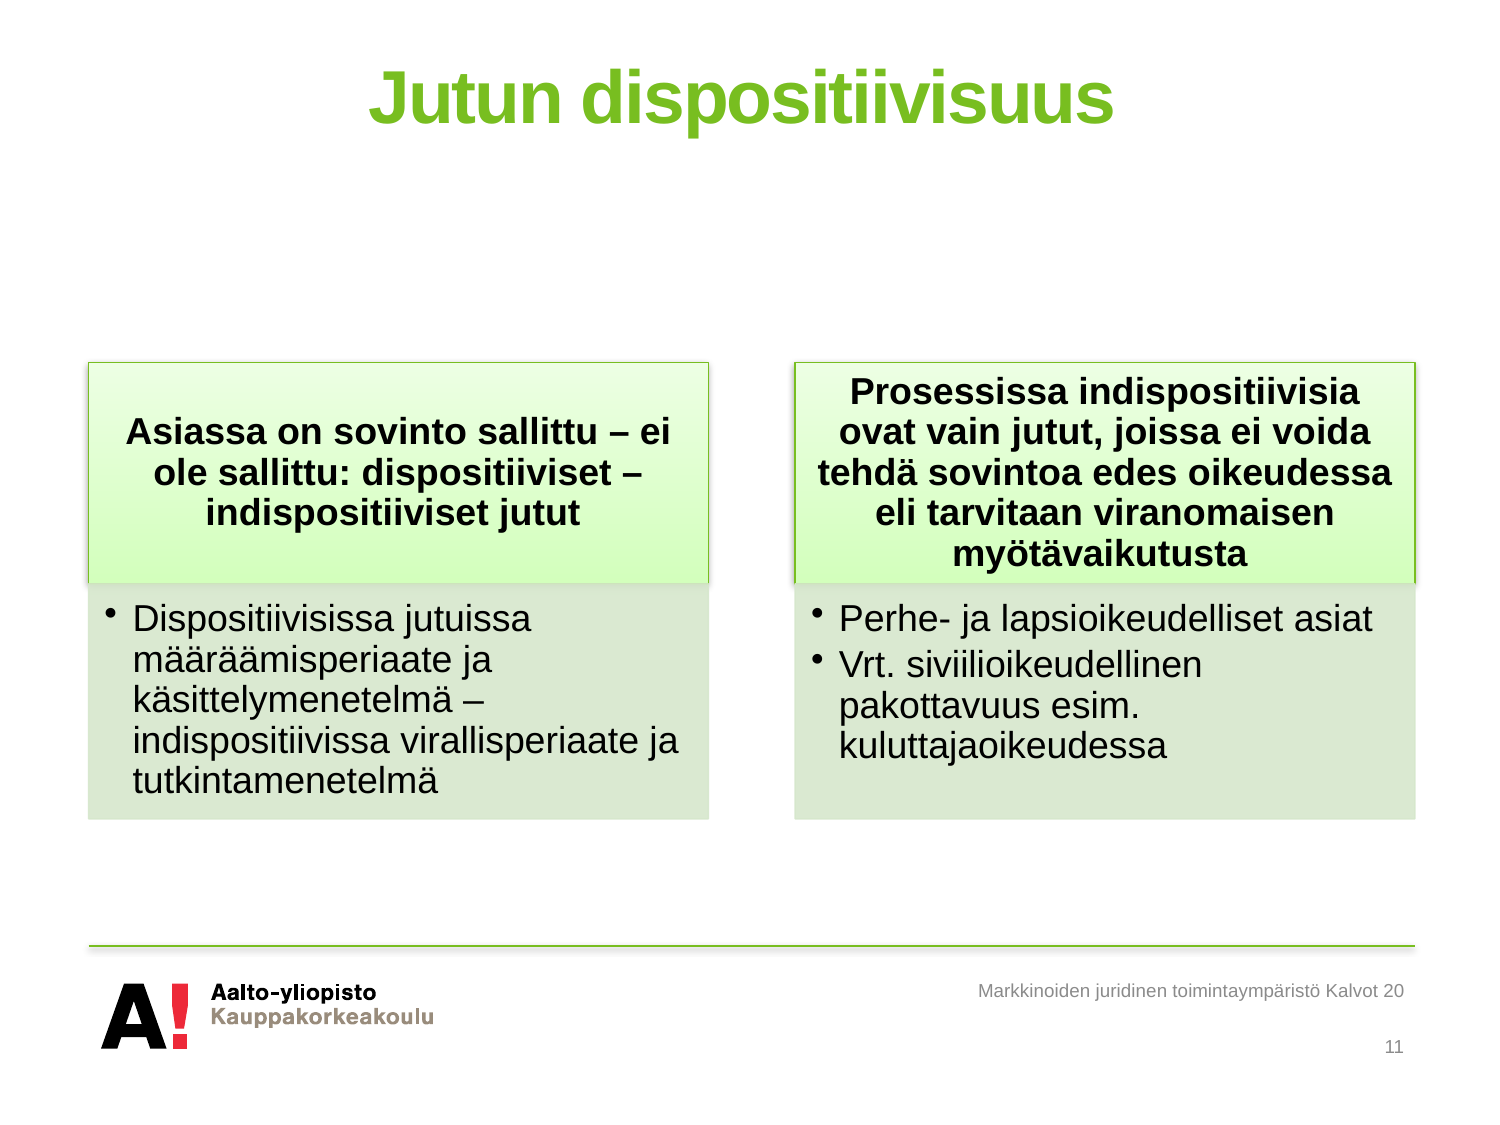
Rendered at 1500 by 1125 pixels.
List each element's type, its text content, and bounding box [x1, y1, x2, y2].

title Jutun dispositiivisuus [88, 62, 1415, 259]
slide_number 11 [810, 1033, 1405, 1060]
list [88, 276, 1416, 906]
footer Markkinoiden juridinen toimintaympäristö Kalvot 20 [810, 976, 1405, 1003]
